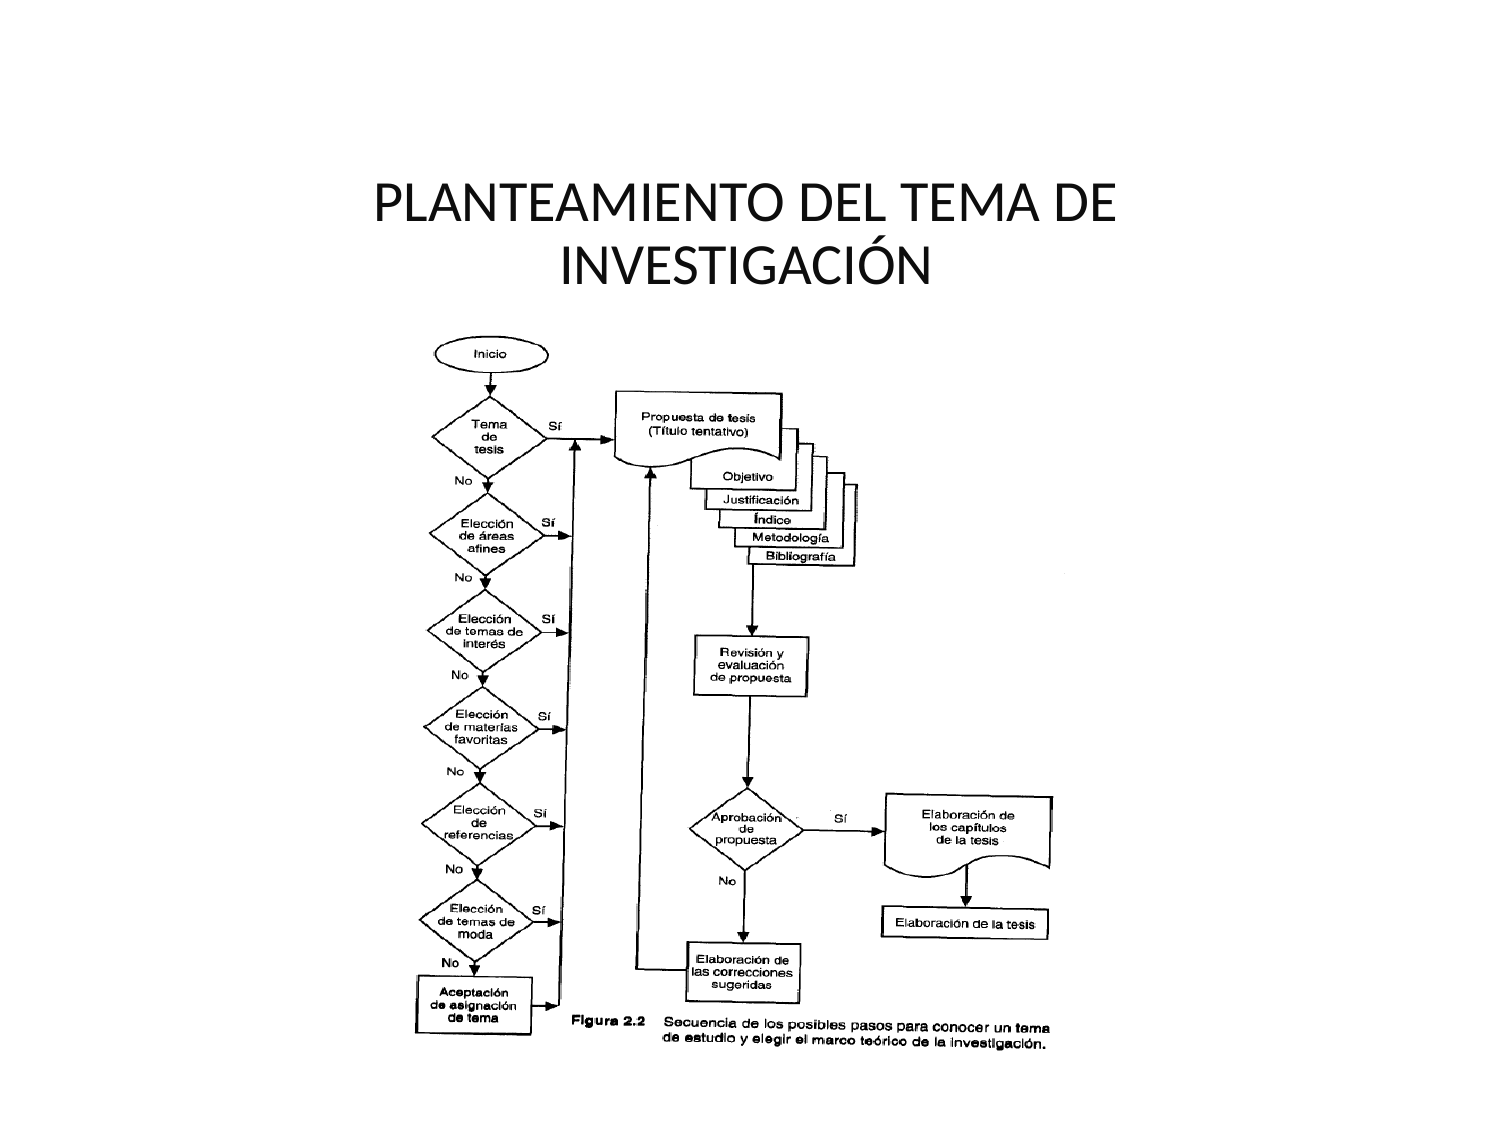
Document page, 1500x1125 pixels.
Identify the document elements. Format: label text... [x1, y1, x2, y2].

picture [384, 326, 1077, 1059]
list PLANTEAMIENTO DEL TEMA DE INVESTIGACIÓN [236, 163, 1257, 953]
